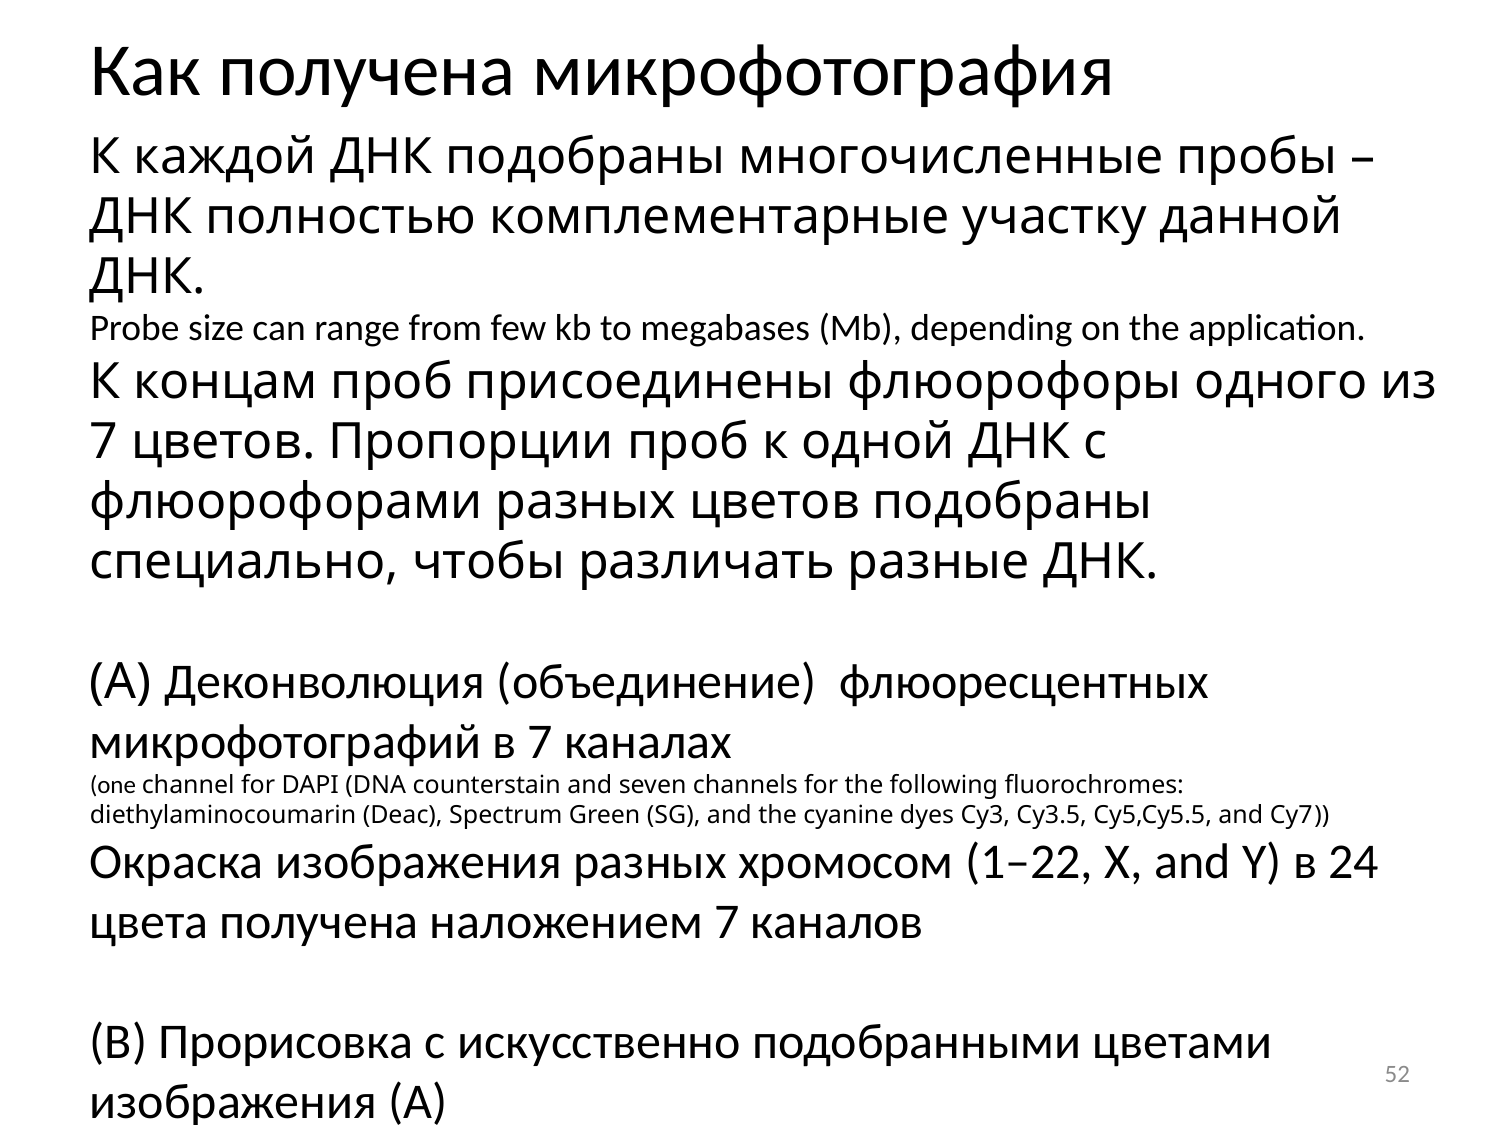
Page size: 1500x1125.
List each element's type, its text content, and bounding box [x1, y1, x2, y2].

text_box К каждой ДНК подобраны многочисленные пробы – ДНК полностью комплементарные участку данной ДНК. Probe size can range from few kb to megabases (Mb), depending on the application. К концам проб присоединены флюорофоры одного из 7 цветов. Пропорции проб к одной ДНК с флюорофорами разных цветов подобраны специально, чтобы различать разные ДНК. (A) Деконволюция (объединение) флюоресцентных микрофотографий в 7 каналах (one channel for DAPI (DNA counterstain and seven channels for the following fluorochromes: diethylaminocoumarin (Deac), Spectrum Green (SG), and the cyanine dyes Cy3, Cy3.5, Cy5,Cy5.5, and Cy7)) Окраска изображения разных хромосом (1–22, X, and Y) в 24 цвета получена наложением 7 каналов (B) Прорисовка с искусственно подобранными цветами изображения (A) [74, 115, 1461, 1125]
title Как получена микрофотография [75, 14, 1425, 115]
